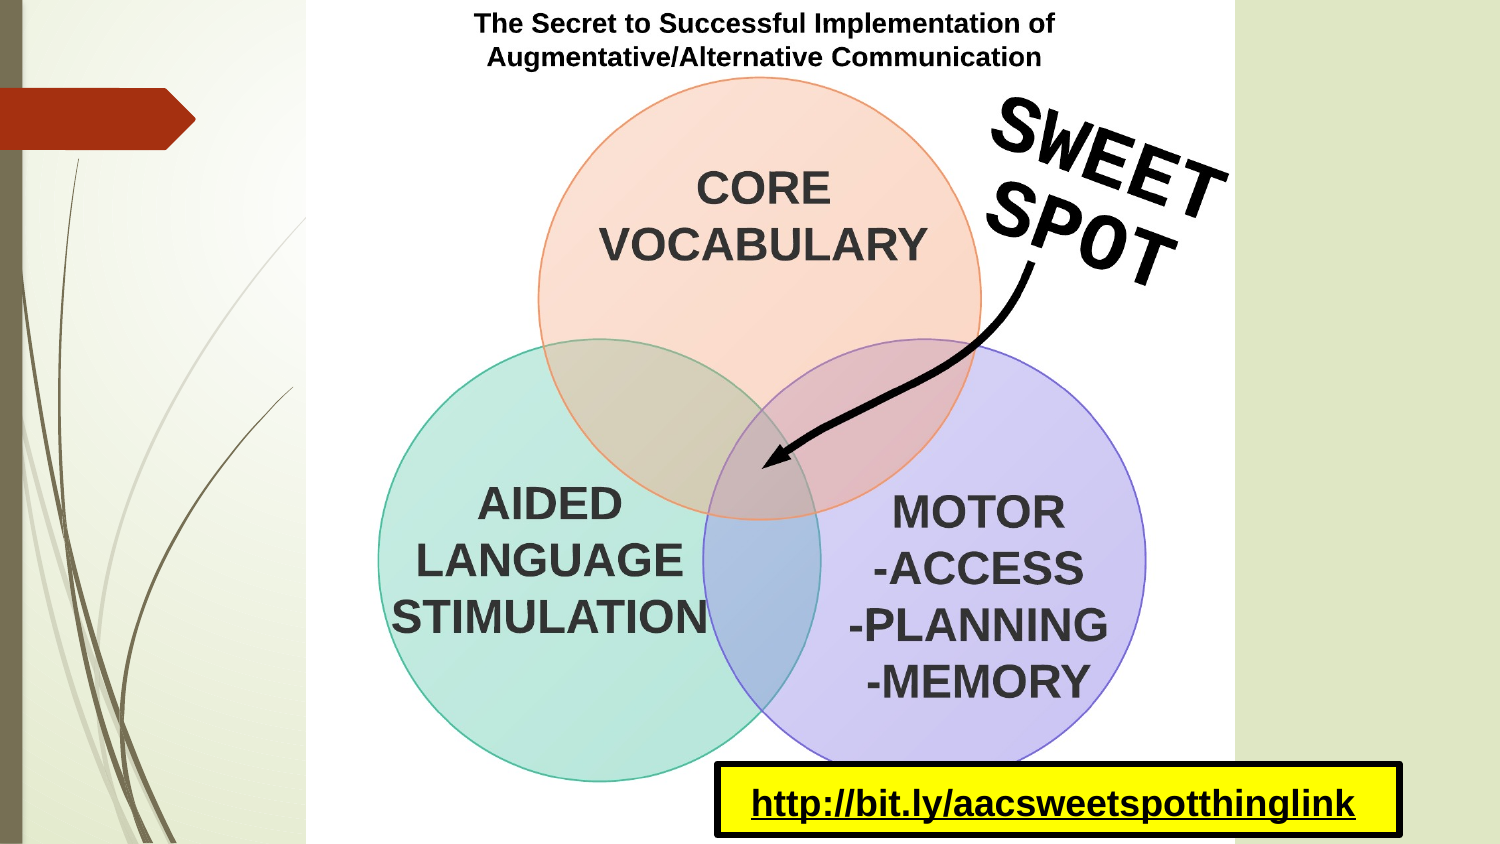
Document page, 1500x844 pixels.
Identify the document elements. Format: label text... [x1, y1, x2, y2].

picture [306, 0, 1235, 844]
text_box http://bit.ly/aacsweetspotthinglink [1239, 763, 1400, 836]
